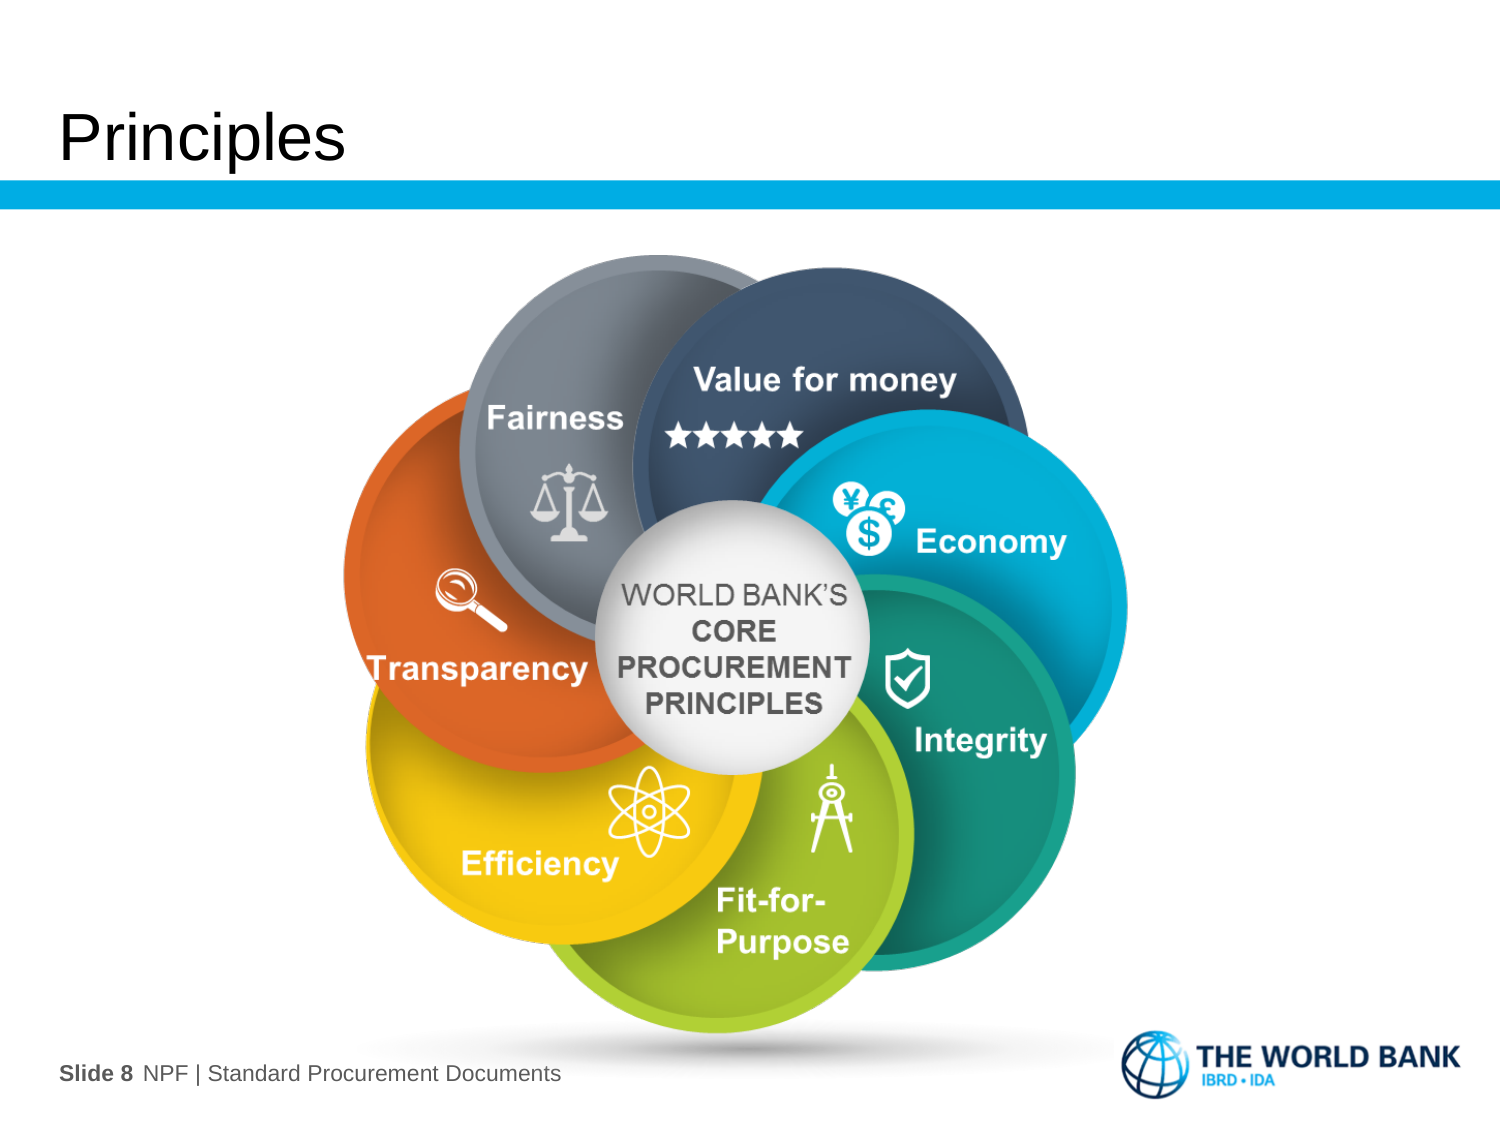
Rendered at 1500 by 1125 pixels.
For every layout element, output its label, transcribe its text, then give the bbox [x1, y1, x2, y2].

title Principles [58, 49, 1447, 174]
picture [322, 254, 1471, 1112]
slide_number Slide 7 [59, 1042, 146, 1103]
footer NPF | Standard Procurement Documents [146, 1042, 616, 1103]
